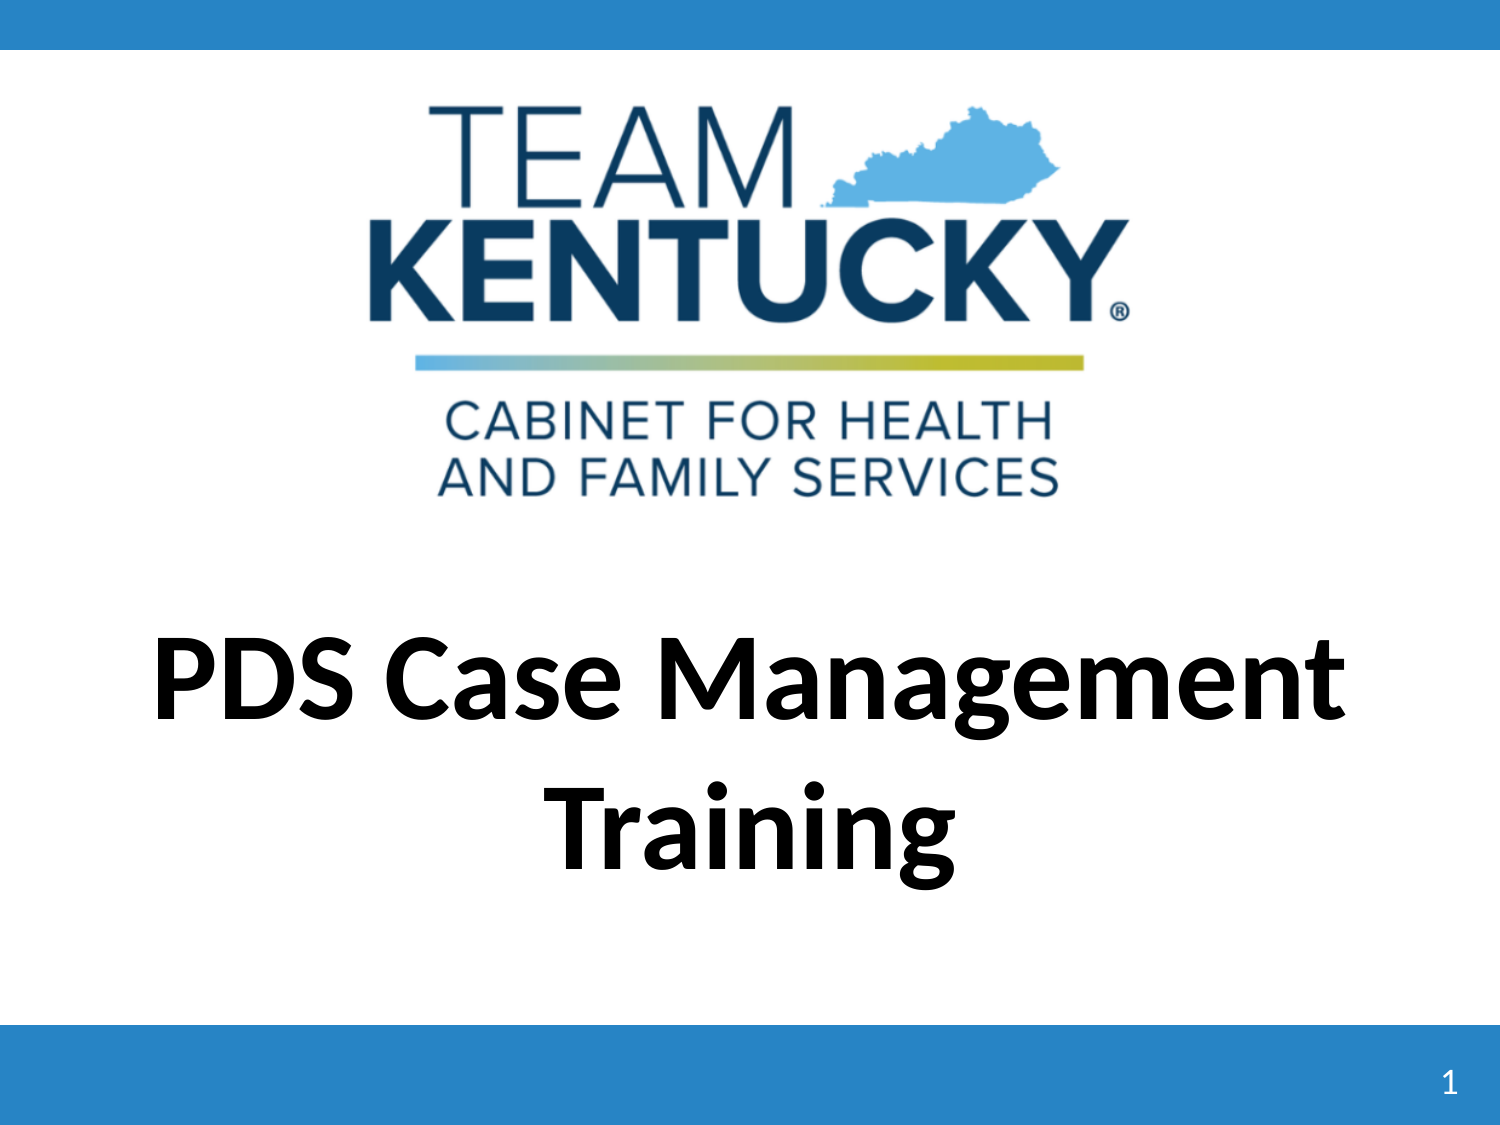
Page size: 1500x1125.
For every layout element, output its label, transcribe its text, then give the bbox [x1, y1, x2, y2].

slide_number 1 [1425, 1050, 1475, 1110]
text_box PDS Case Management Training [74, 587, 1425, 903]
picture [299, 51, 1201, 567]
